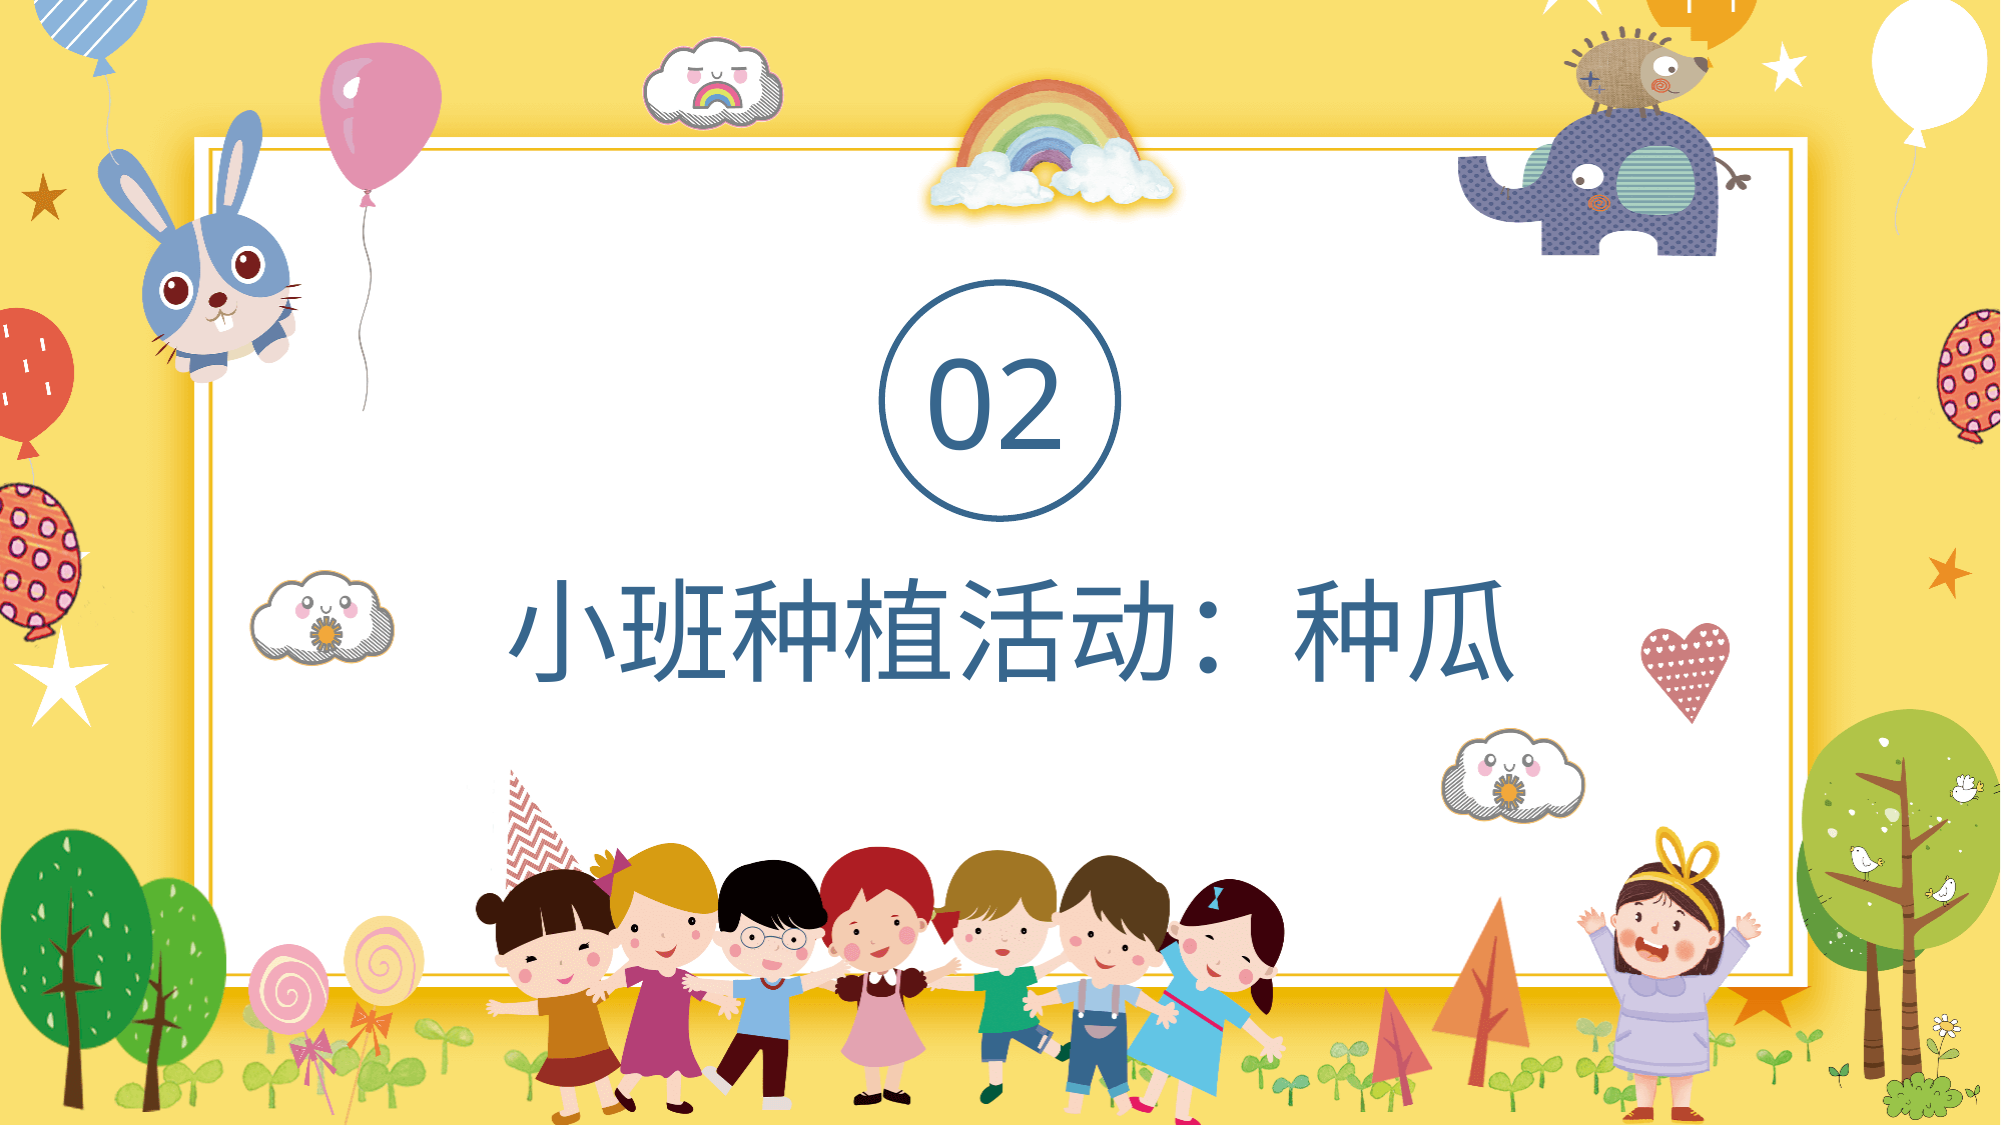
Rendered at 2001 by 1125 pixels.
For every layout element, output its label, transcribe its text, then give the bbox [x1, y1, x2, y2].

text_box 小班种植活动：种瓜 [467, 553, 1533, 704]
text_box [880, 281, 1120, 520]
picture [0, 0, 2001, 1125]
